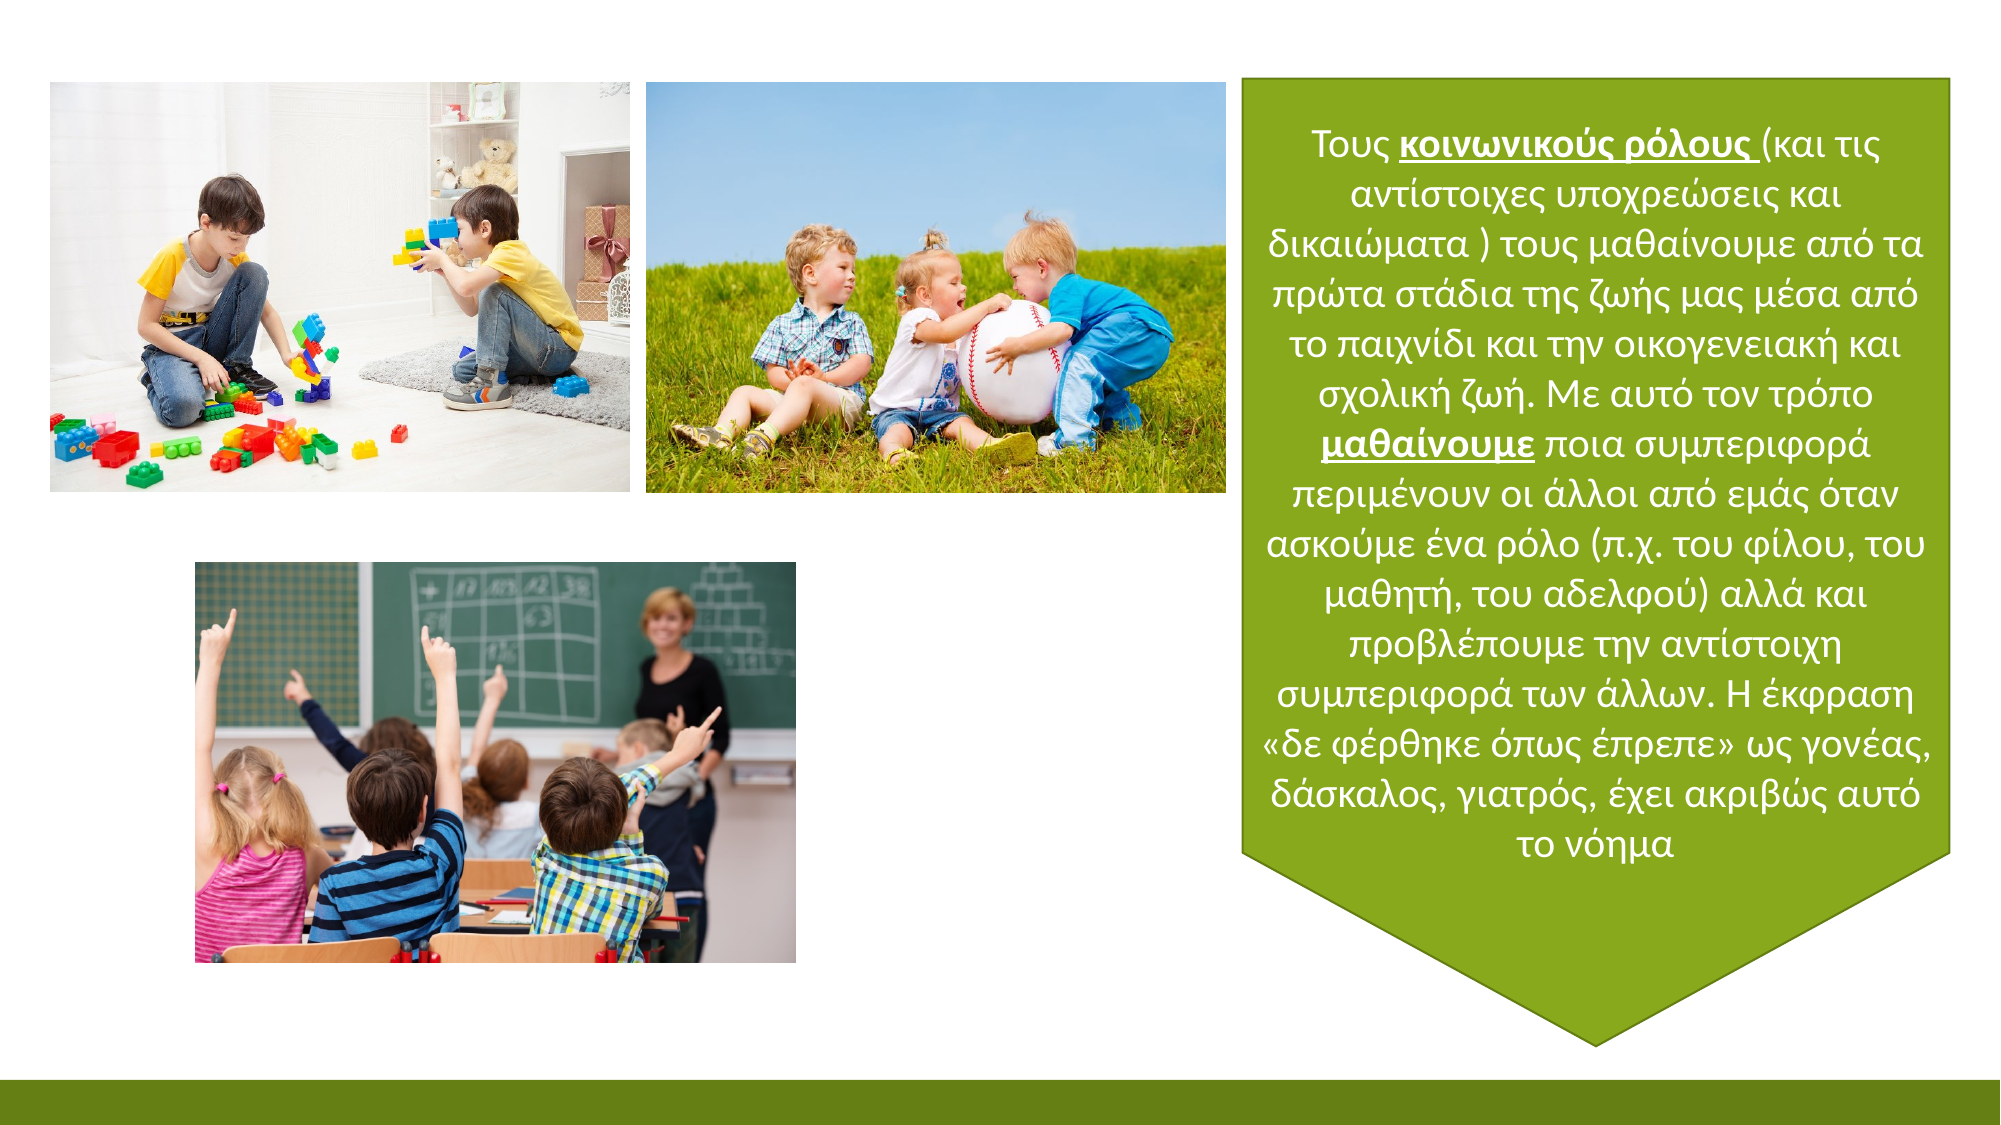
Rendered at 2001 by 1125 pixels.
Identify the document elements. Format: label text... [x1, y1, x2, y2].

picture [50, 82, 630, 492]
picture [646, 82, 1226, 518]
picture [195, 562, 796, 963]
text_box Τους κοινωνικούς ρόλους (και τις αντίστοιχες υποχρεώσεις και δικαιώματα ) τους μαθαίνουμε από τα πρώτα στάδια της ζωής μας μέσα από το παιχνίδι και την οικογενειακή και σχολική ζωή. Με αυτό τον τρόπο μαθαίνουμε ποια συμπεριφορά περιμένουν οι άλλοι από εμάς όταν ασκούμε ένα ρόλο (π.χ. του φίλου, του μαθητή, του αδελφού) αλλά και προβλέπουμε την αντίστοιχη συμπεριφορά των άλλων. Η έκφραση «δε φέρθηκε όπως έπρεπε» ως γονέας, δάσκαλος, γιατρός, έχει ακριβώς αυτό το νόημα [1241, 77, 1951, 1048]
